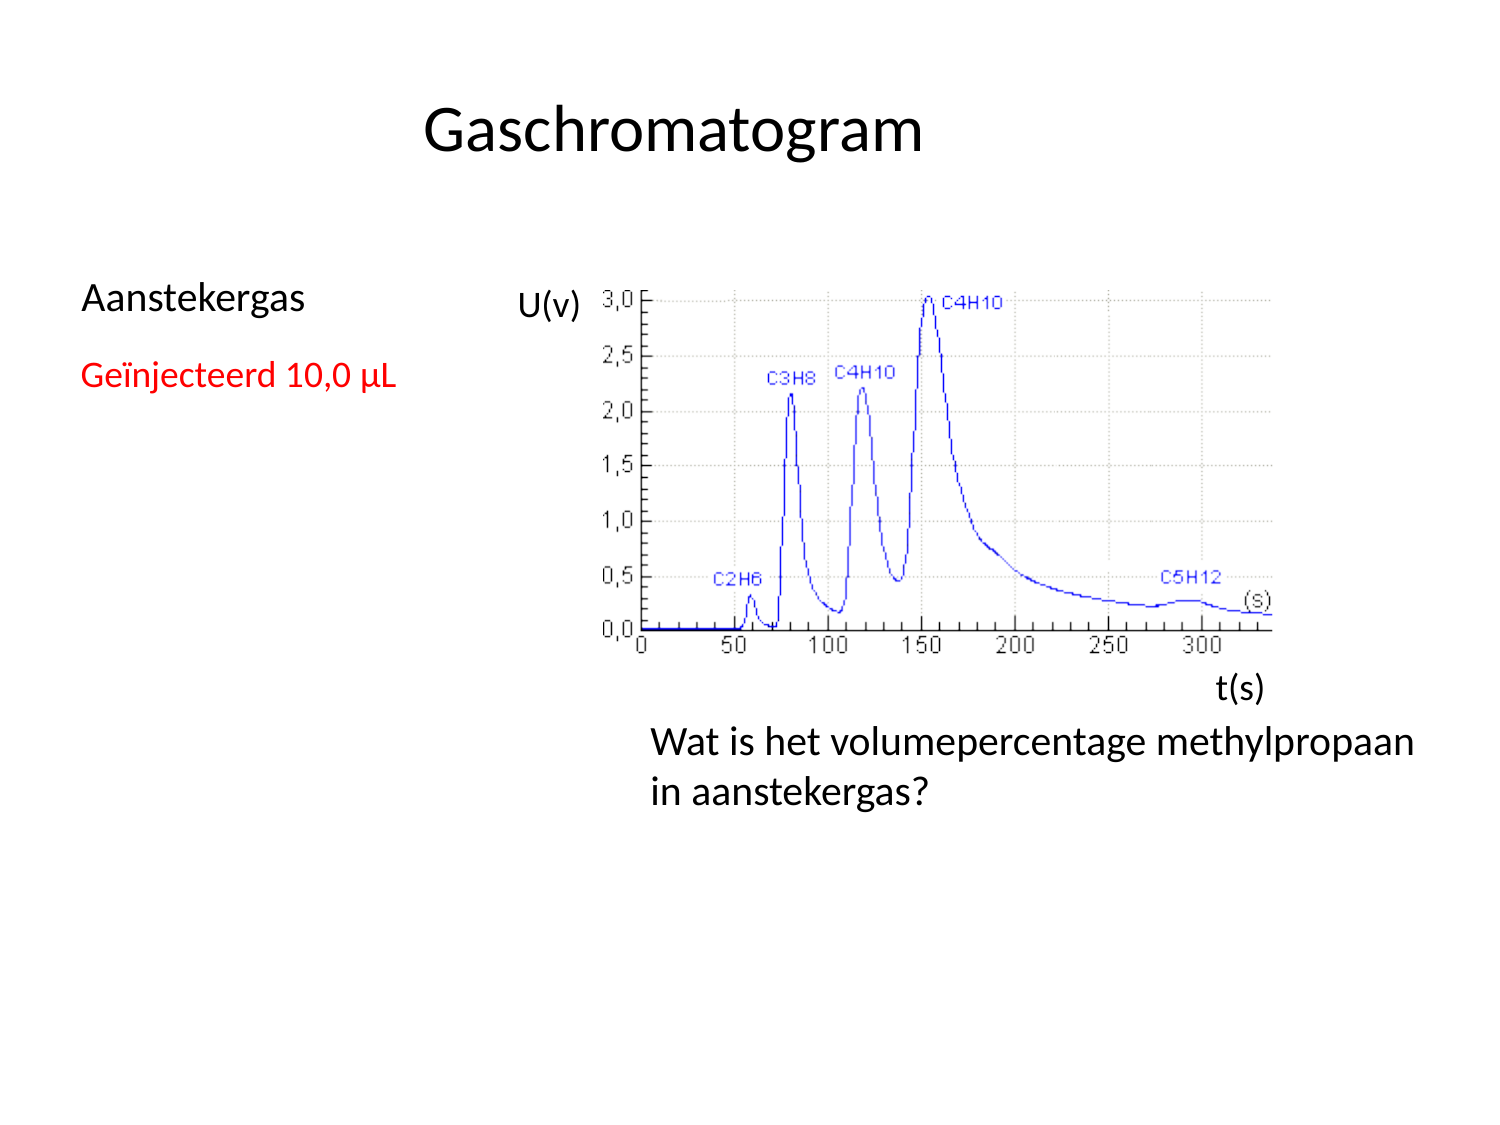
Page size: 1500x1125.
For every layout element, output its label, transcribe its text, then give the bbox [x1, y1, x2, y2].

picture [603, 286, 1275, 656]
text_box Aanstekergas [0, 262, 663, 364]
text_box Gaschromatogram: apolaire kolom [0, 16, 1353, 233]
text_box Geïnjecteerd 10,0 μL [65, 342, 420, 403]
text_box Wat is het volumepercentage methylpropaan in aanstekergas? [635, 706, 1500, 822]
text_box t(s) [1200, 655, 1282, 706]
